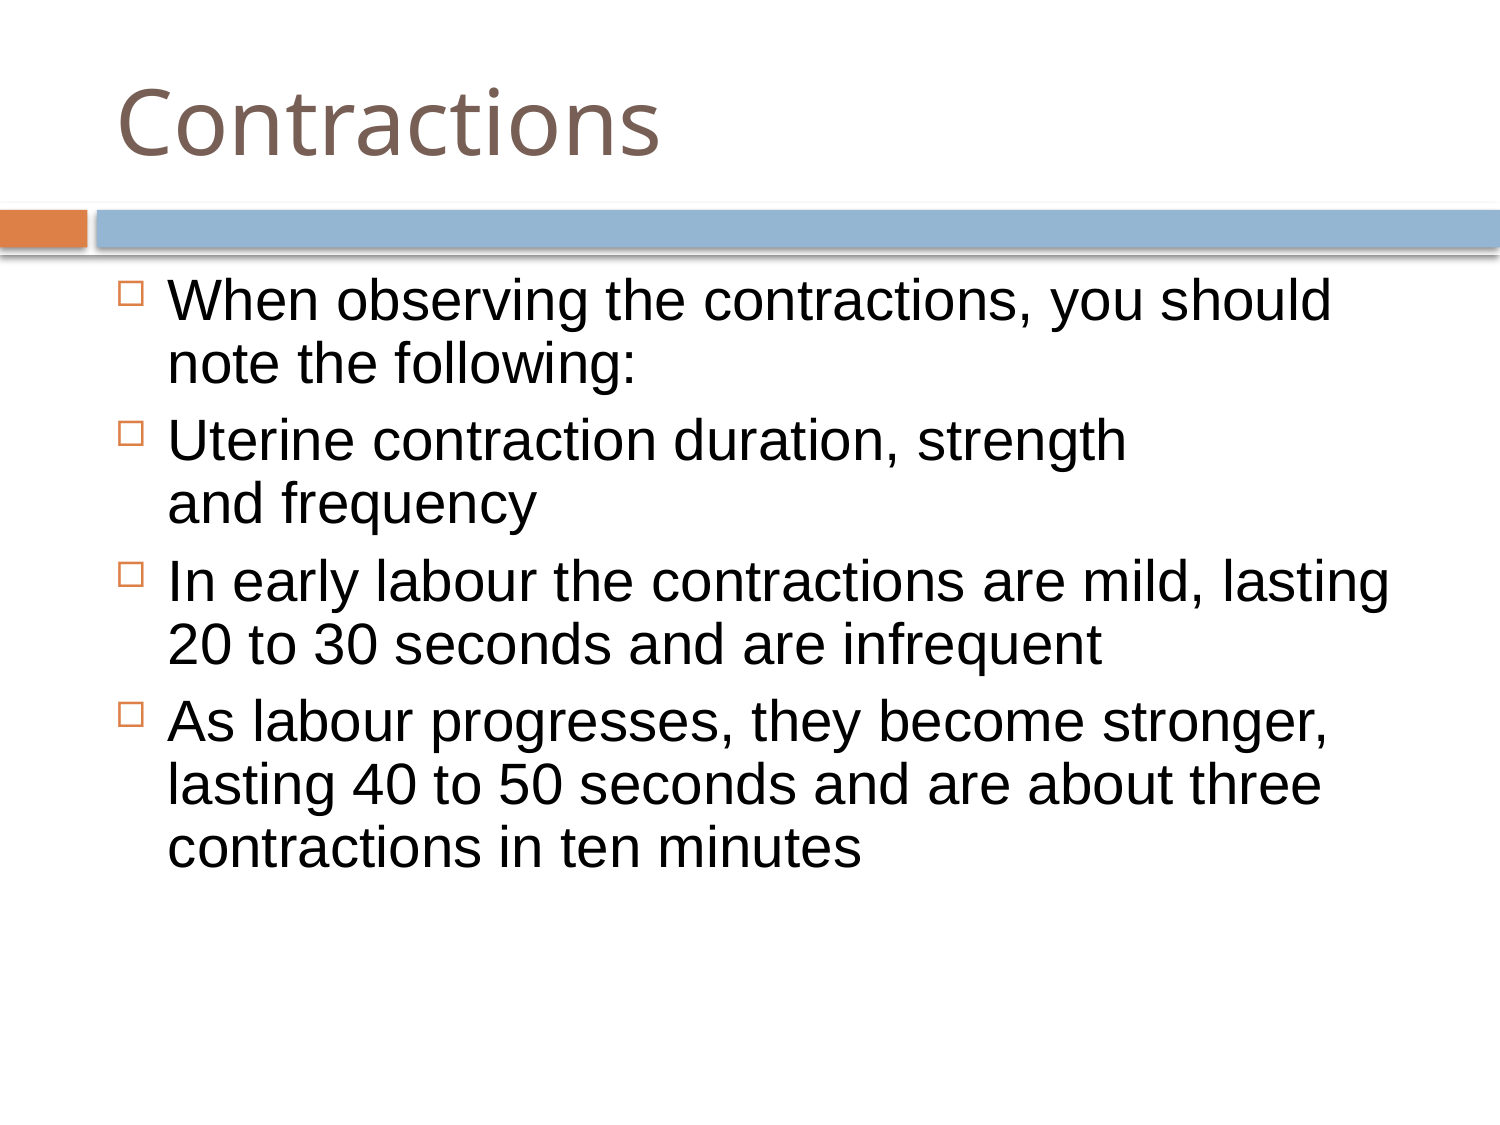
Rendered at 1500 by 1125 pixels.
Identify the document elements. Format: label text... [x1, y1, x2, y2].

list When observing the contractions, you should note the following: Uterine contraction duration, strength and frequency In early labour the contractions are mild, lasting 20 to 30 seconds and are infrequent As labour progresses, they become stronger, lasting 40 to 50 seconds and are about three contractions in ten minutes [100, 262, 1439, 1001]
title Contractions [100, 37, 1439, 201]
